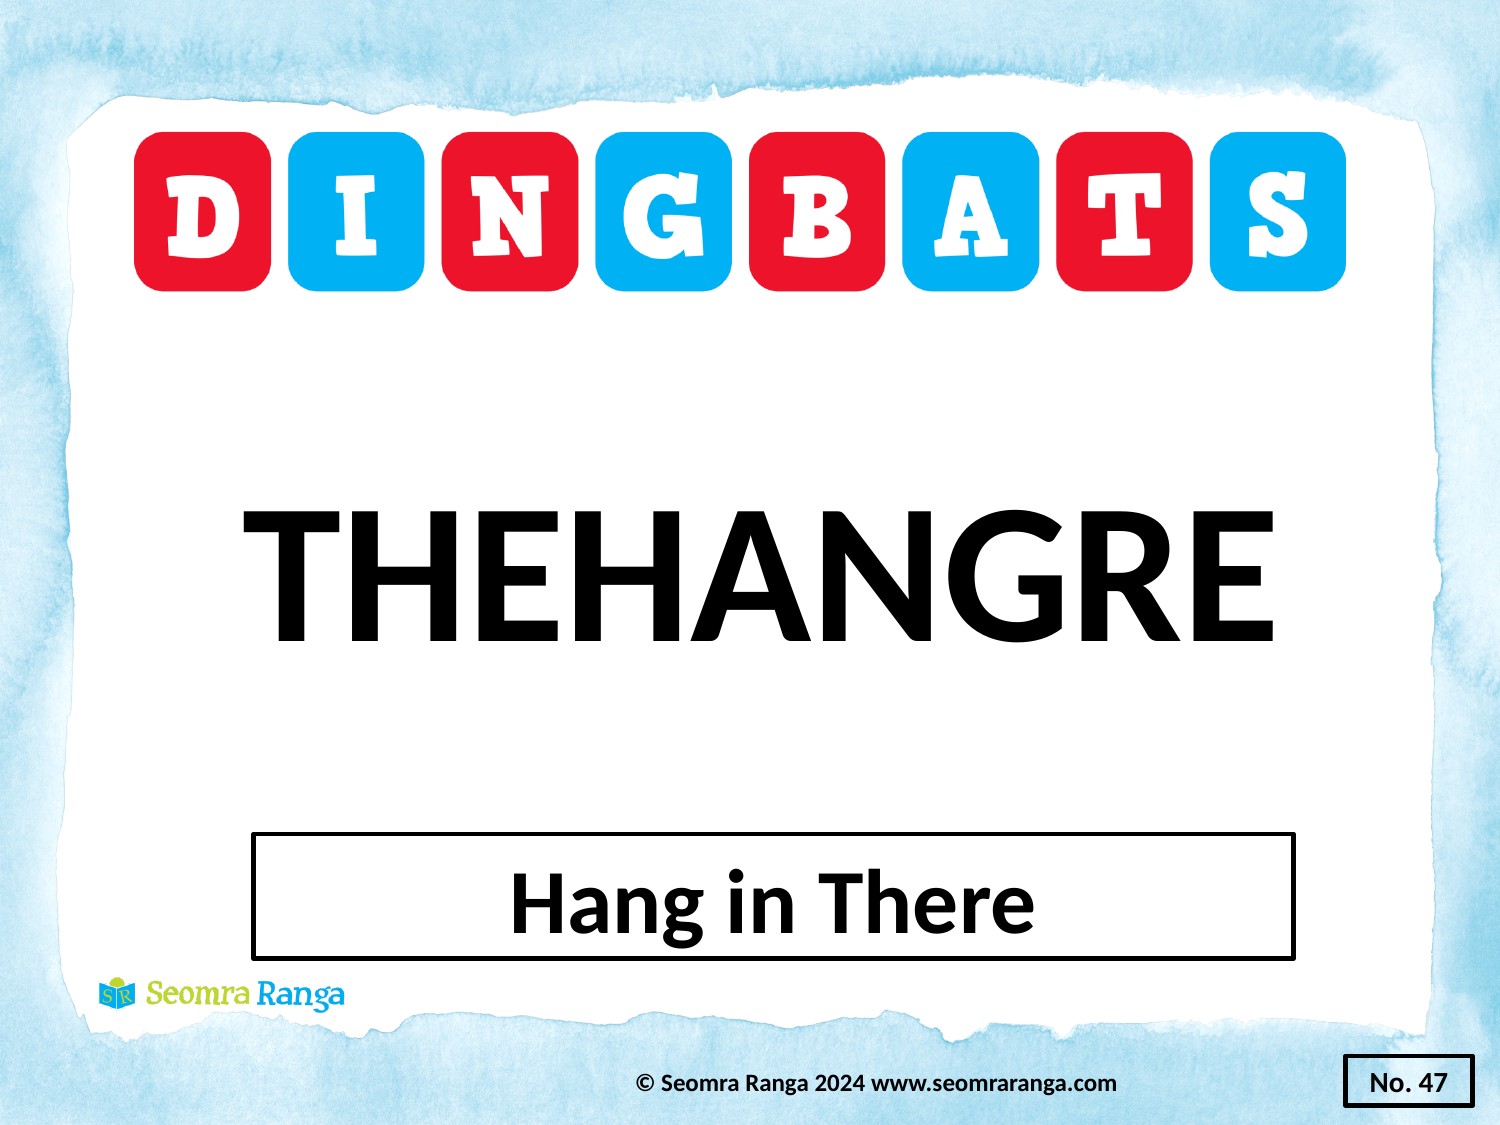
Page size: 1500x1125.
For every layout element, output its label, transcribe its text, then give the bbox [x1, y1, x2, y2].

text_box © Seomra Ranga 2024 www.seomraranga.com [620, 1058, 1140, 1104]
picture [0, 0, 1500, 1125]
text_box No. 47 [1345, 1056, 1473, 1106]
text_box THEHANGRE [218, 433, 1306, 689]
text_box Hang in There [253, 834, 1294, 959]
